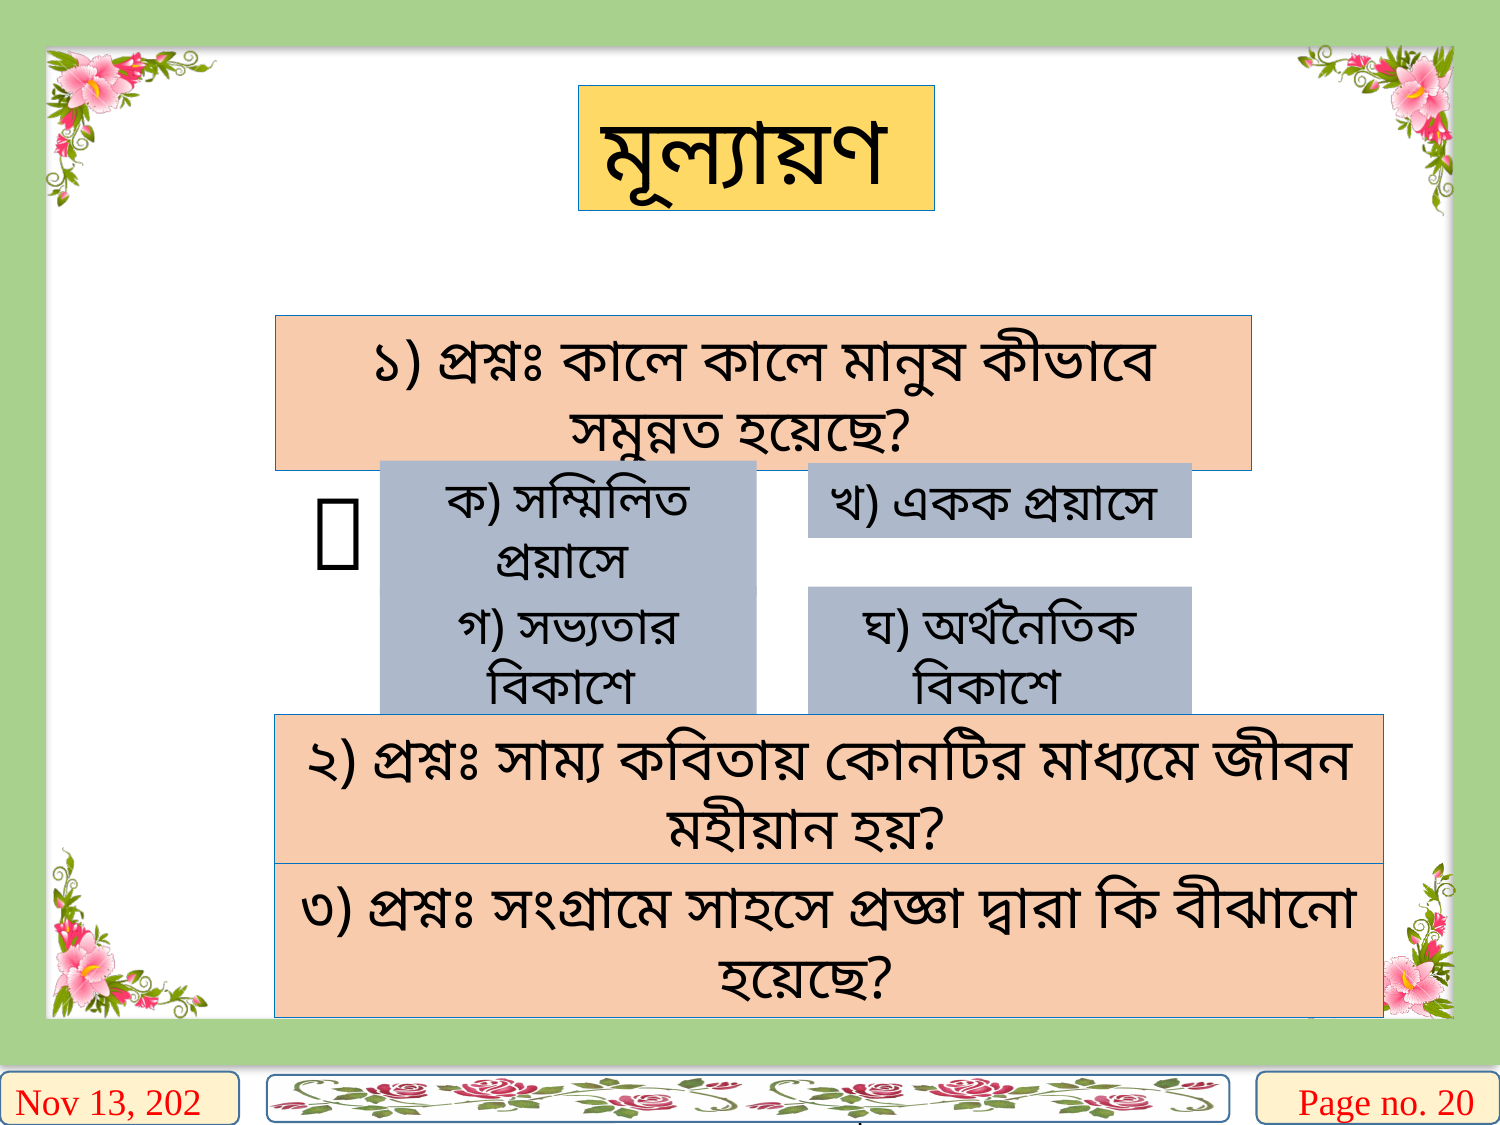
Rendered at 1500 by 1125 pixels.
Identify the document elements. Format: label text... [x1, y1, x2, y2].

text_box [265, 1073, 1231, 1124]
slide_number 5-Aug-17 [0, 1074, 225, 1125]
text_box গ) সভ্যতার বিকাশে [379, 586, 757, 714]
picture [1296, 45, 1455, 218]
text_box  [293, 463, 401, 598]
text_box ১) প্রশ্নঃ কালে কালে মানুষ কীভাবে সমুন্নত হয়েছে? [275, 315, 1252, 471]
slide_number Page no. 20 [1272, 1074, 1500, 1125]
picture [51, 846, 209, 1019]
text_box খ) একক প্রয়াসে [808, 463, 1192, 538]
text_box ঘ) অর্থনৈতিক বিকাশে [808, 586, 1192, 714]
text_box মূল্যায়ণ [578, 85, 935, 211]
picture [46, 49, 219, 208]
text_box ক) সম্মিলিত প্রয়াসে [379, 460, 757, 586]
text_box ৩) প্রশ্নঃ সংগ্রামে সাহসে প্রজ্ঞা দ্বারা কি বীঝানো হয়েছে? [274, 863, 1384, 1018]
picture [1282, 860, 1456, 1021]
text_box ২) প্রশ্নঃ সাম্য কবিতায় কোনটির মাধ্যমে জীবন মহীয়ান হয়? [274, 714, 1384, 863]
